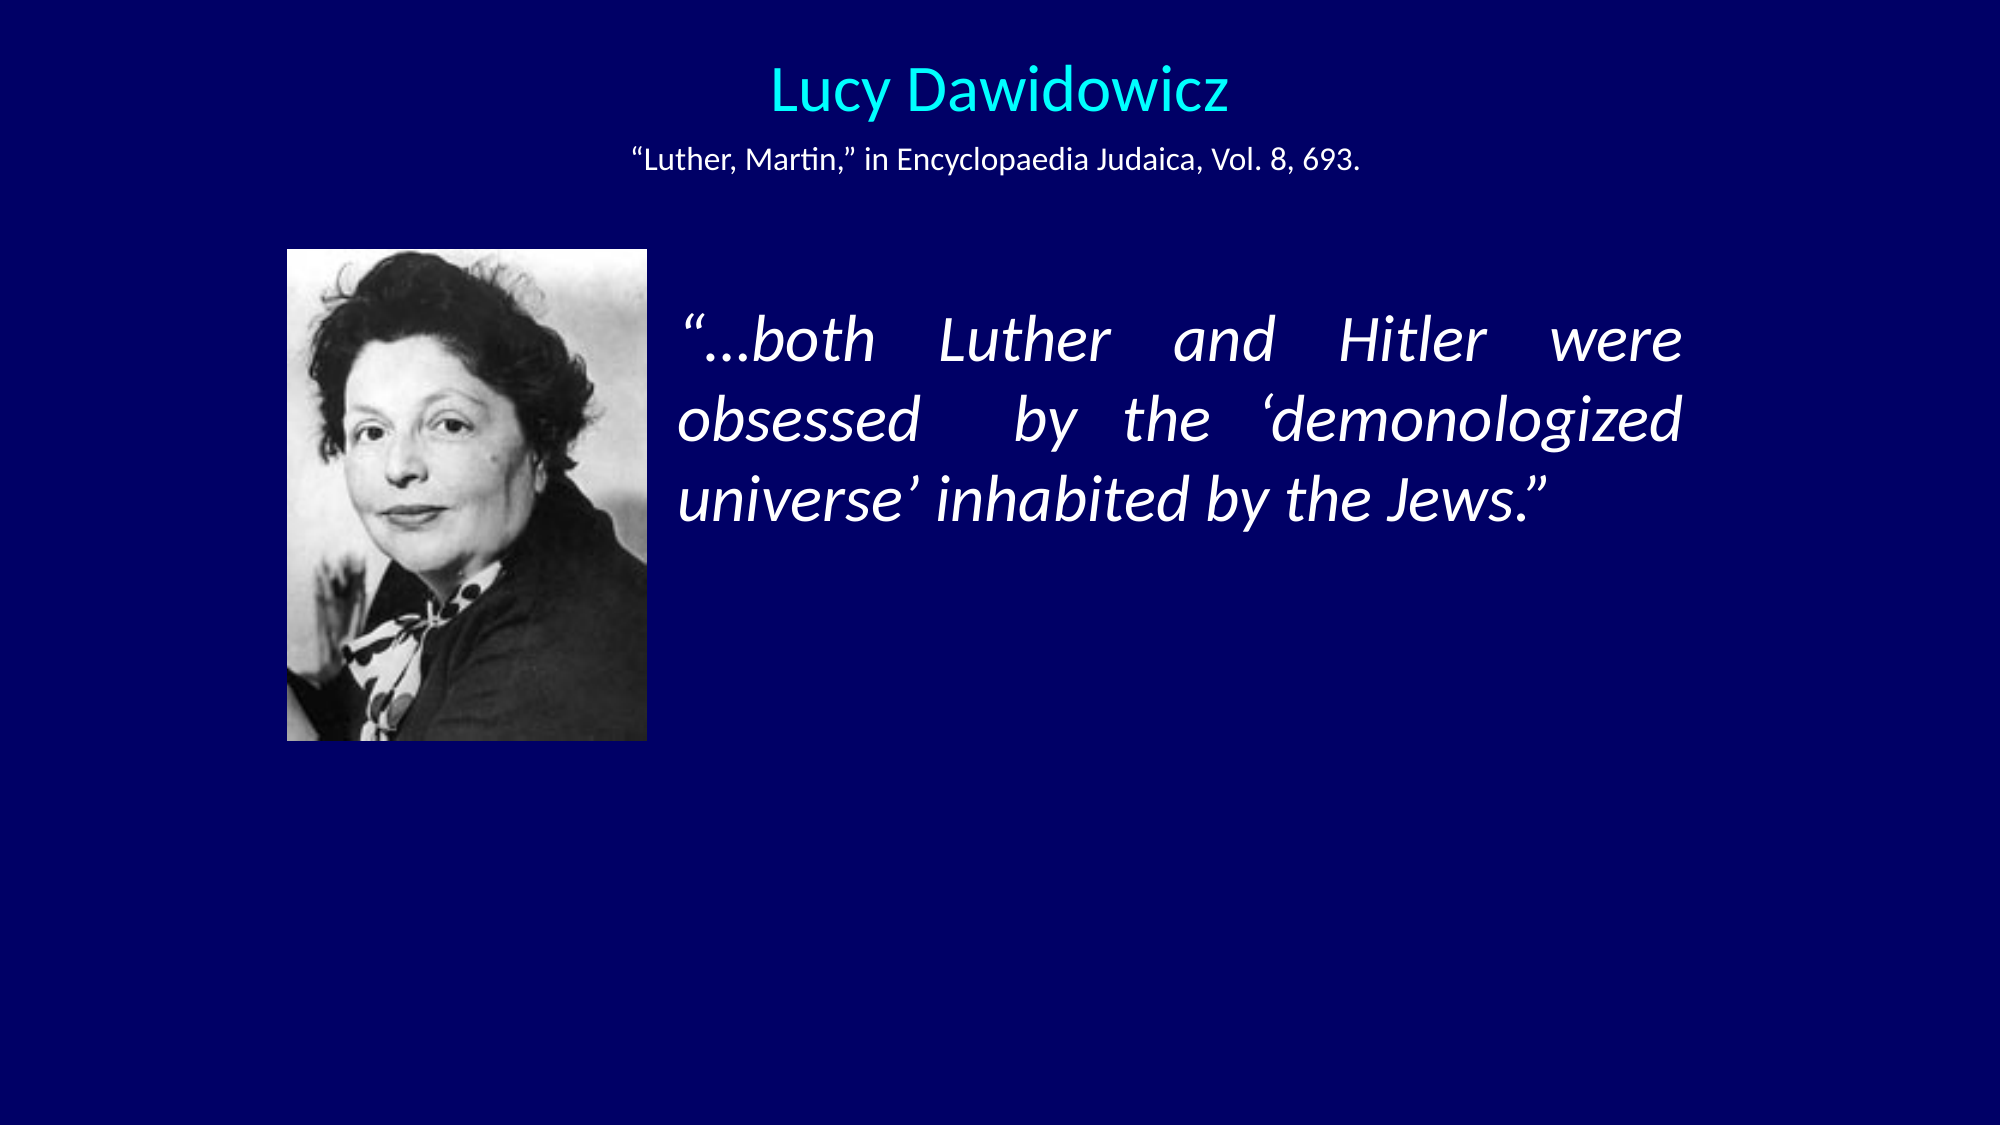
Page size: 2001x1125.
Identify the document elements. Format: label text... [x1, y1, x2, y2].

subtitle Lucy Dawidowicz “Luther, Martin,” in Encyclopaedia Judaica, Vol. 8, 693. [512, 37, 1488, 188]
picture [287, 249, 647, 741]
title “…both Luther and Hitler were obsessed by the ‘demonologized universe’ inhabited by the Jews.” [662, 287, 1700, 588]
